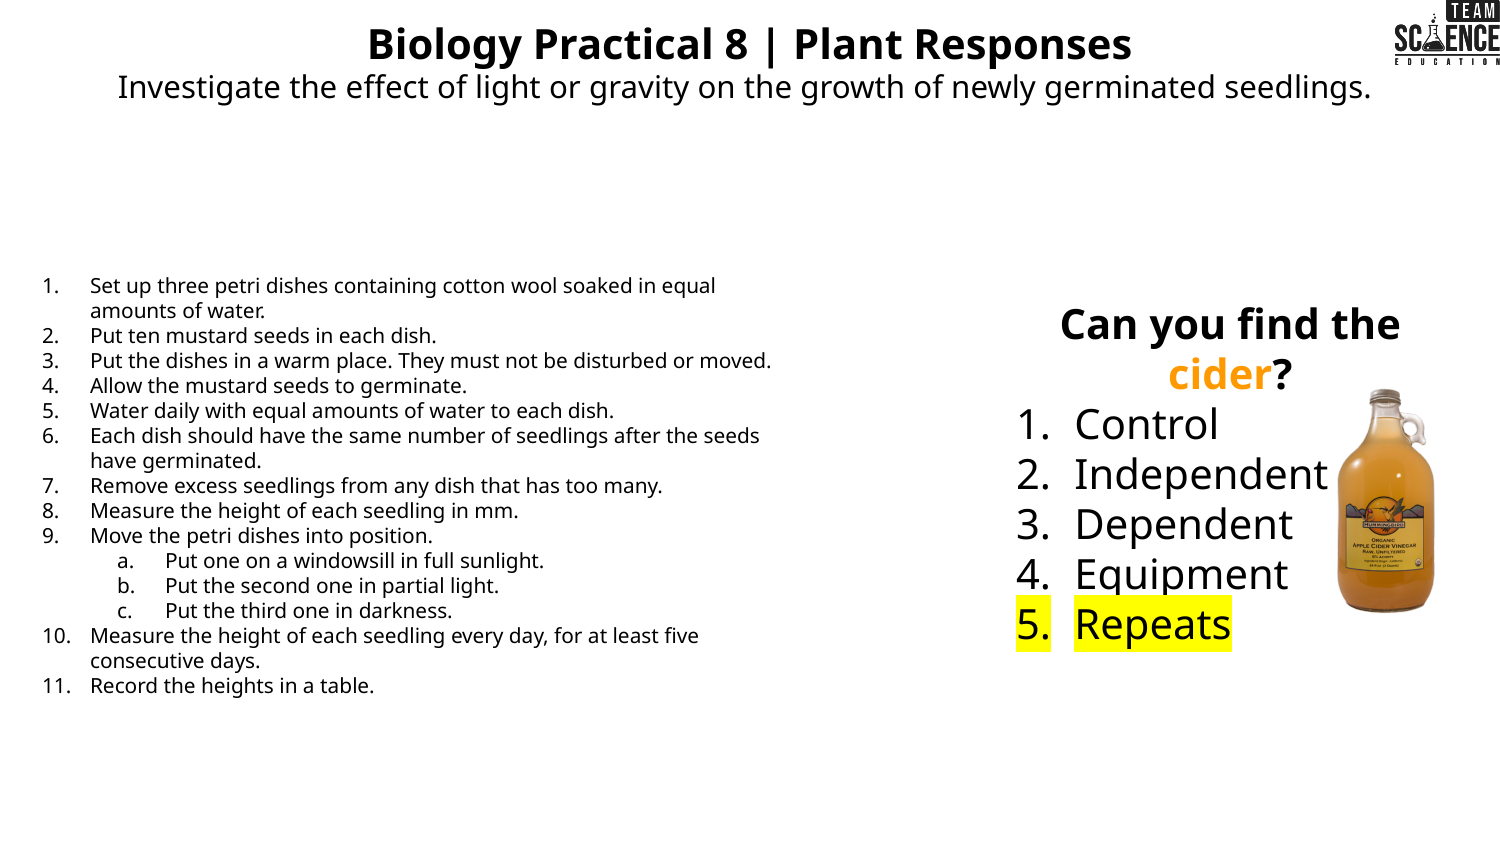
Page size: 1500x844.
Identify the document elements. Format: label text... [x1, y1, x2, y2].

picture [1332, 383, 1439, 619]
title Set up three petri dishes containing cotton wool soaked in equal amounts of water. Put ten mustard seeds in each dish. Put the dishes in a warm place. They must not be disturbed or moved. Allow the mustard seeds to germinate. Water daily with equal amounts of water to each dish. Each dish should have the same number of seedlings after the seeds have germinated. Remove excess seedlings from any dish that has too many. Measure the height of each seedling in mm. Move the petri dishes into position. Put one on a windowsill in full sunlight. Put the second one in partial light. Put the third one in darkness. Measure the height of each seedling every day, for at least five consecutive days. Record the heights in a table. [0, 126, 809, 844]
text_box Can you find the cider? Control Independent Dependent Equipment Repeats [984, 293, 1477, 653]
title Biology Practical 8 | Plant Responses Investigate the effect of light or gravity on the growth of newly germinated seedlings. [0, 0, 1500, 123]
